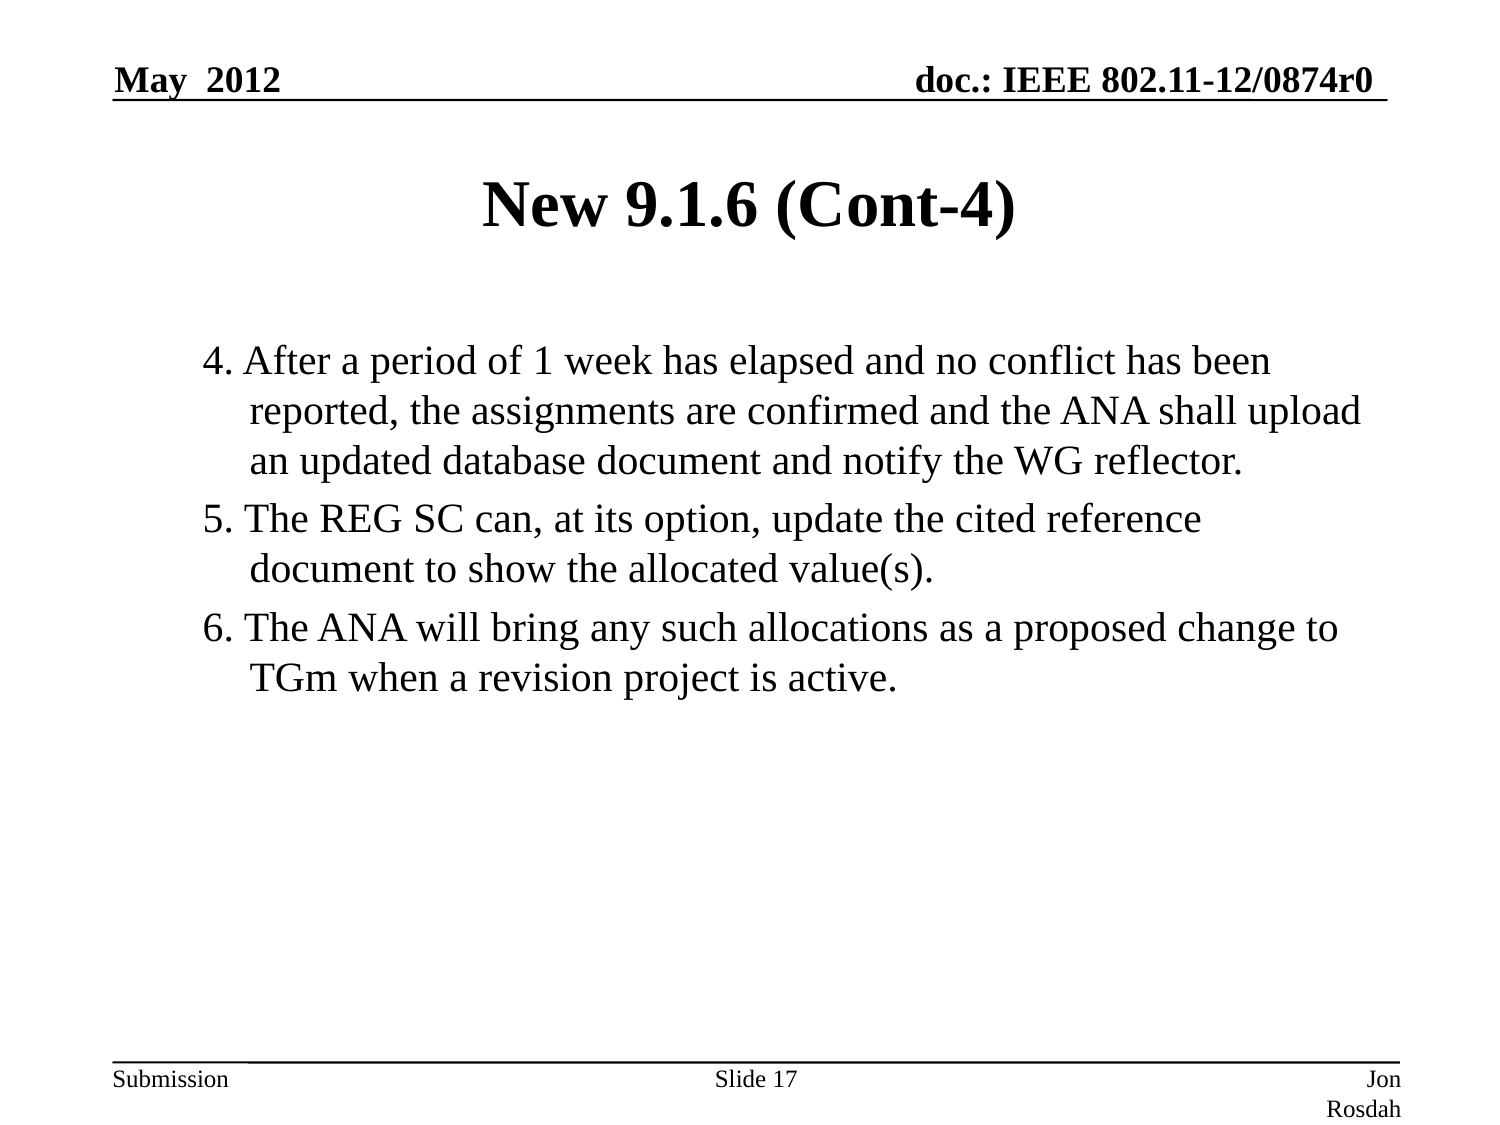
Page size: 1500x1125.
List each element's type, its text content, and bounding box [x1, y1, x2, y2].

list 4. After a period of 1 week has elapsed and no conflict has been reported, the assignments are confirmed and the ANA shall upload an updated database document and notify the WG reflector. 5. The REG SC can, at its option, update the cited reference document to show the allocated value(s). 6. The ANA will bring any such allocations as a proposed change to TGm when a revision project is active. [112, 324, 1388, 1001]
title New 9.1.6 (Cont-4) [112, 112, 1388, 288]
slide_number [114, 54, 290, 101]
footer Jon Rosdahl (CSR) [1324, 1061, 1402, 1093]
slide_number Slide 17 [712, 1061, 800, 1093]
